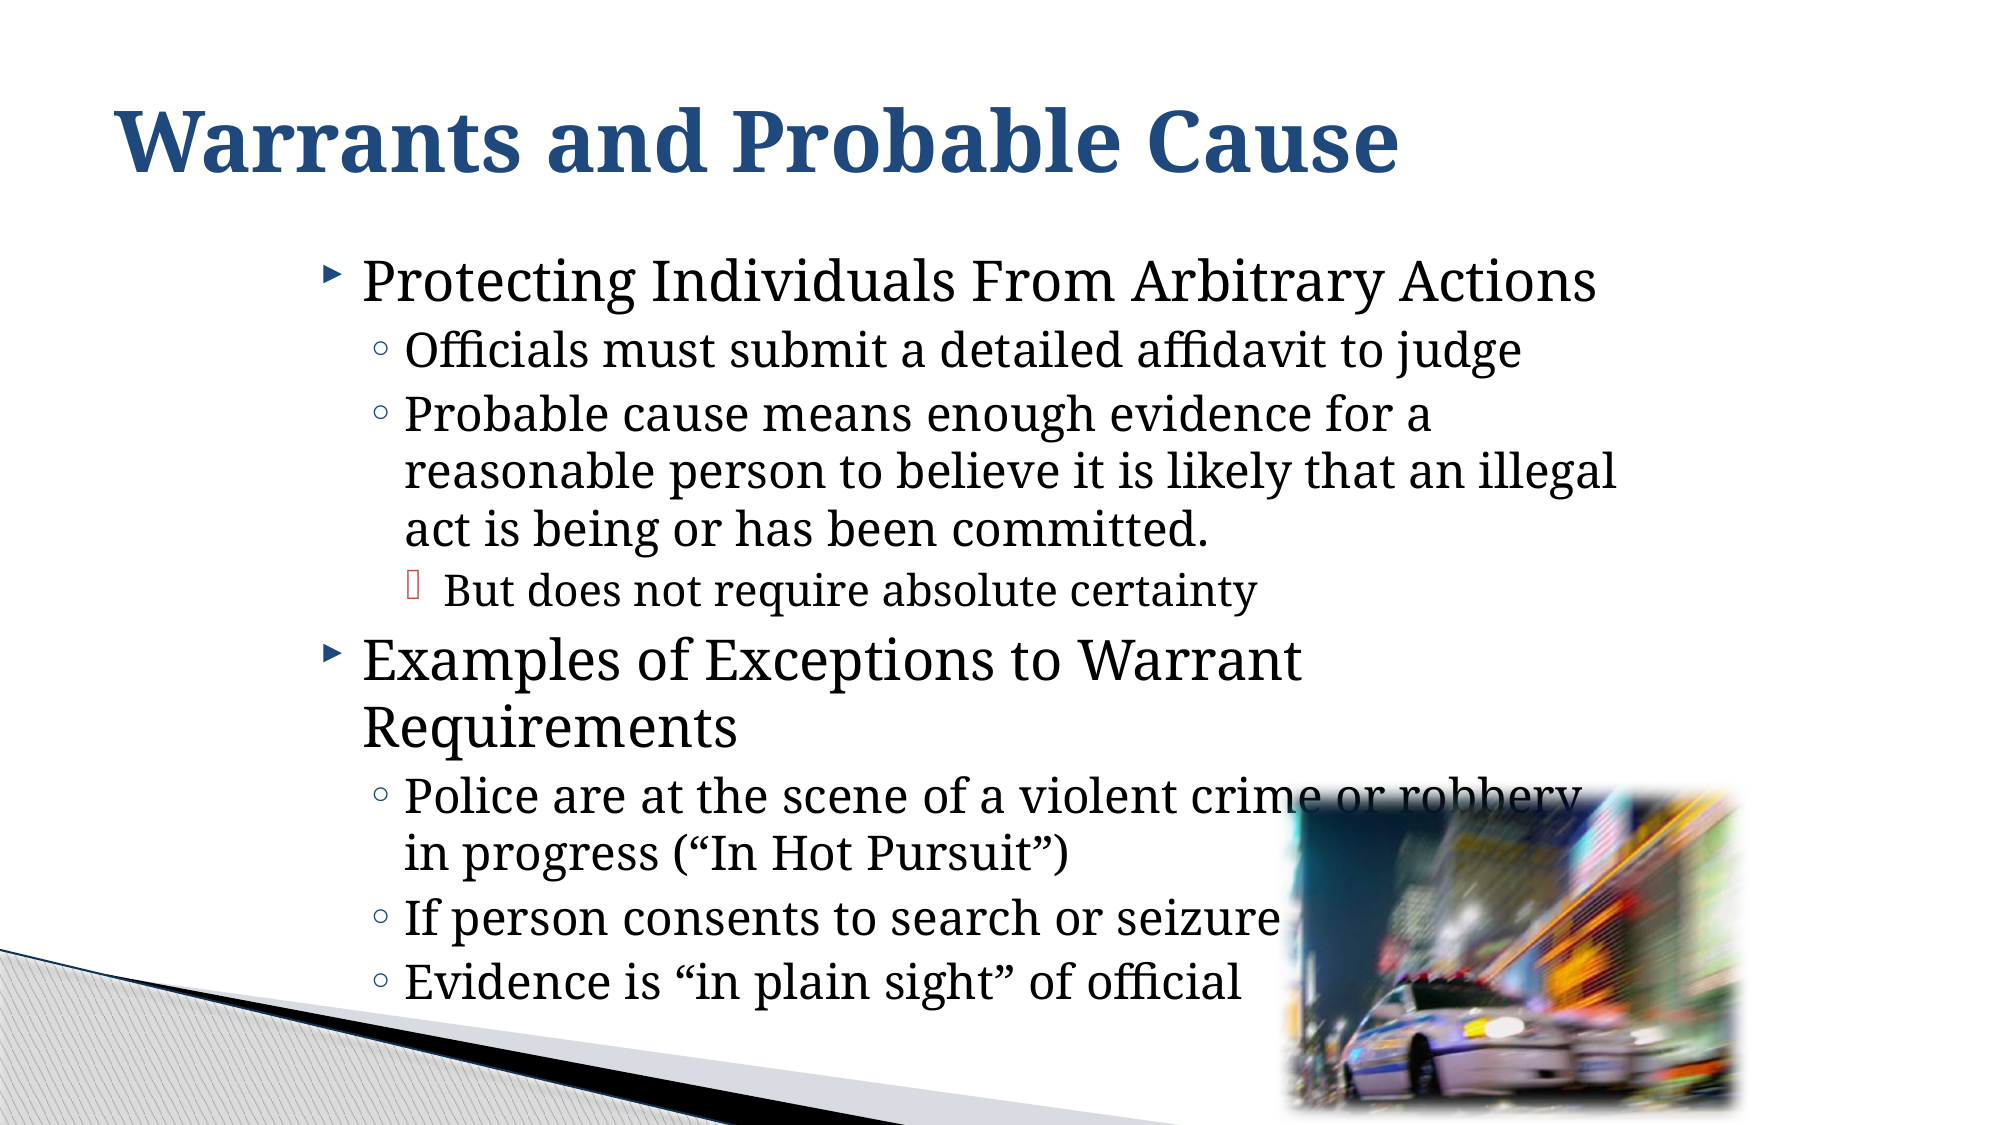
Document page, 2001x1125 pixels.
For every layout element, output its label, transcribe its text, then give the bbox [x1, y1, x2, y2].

picture [1274, 780, 1751, 1125]
title Warrants and Probable Cause [99, 45, 1900, 233]
list Protecting Individuals From Arbitrary Actions Officials must submit a detailed affidavit to judge Probable cause means enough evidence for a reasonable person to believe it is likely that an illegal act is being or has been committed. But does not require absolute certainty Examples of Exceptions to Warrant Requirements Police are at the scene of a violent crime or robbery in progress (“In Hot Pursuit”) If person consents to search or seizure Evidence is “in plain sight” of official [287, 237, 1638, 980]
